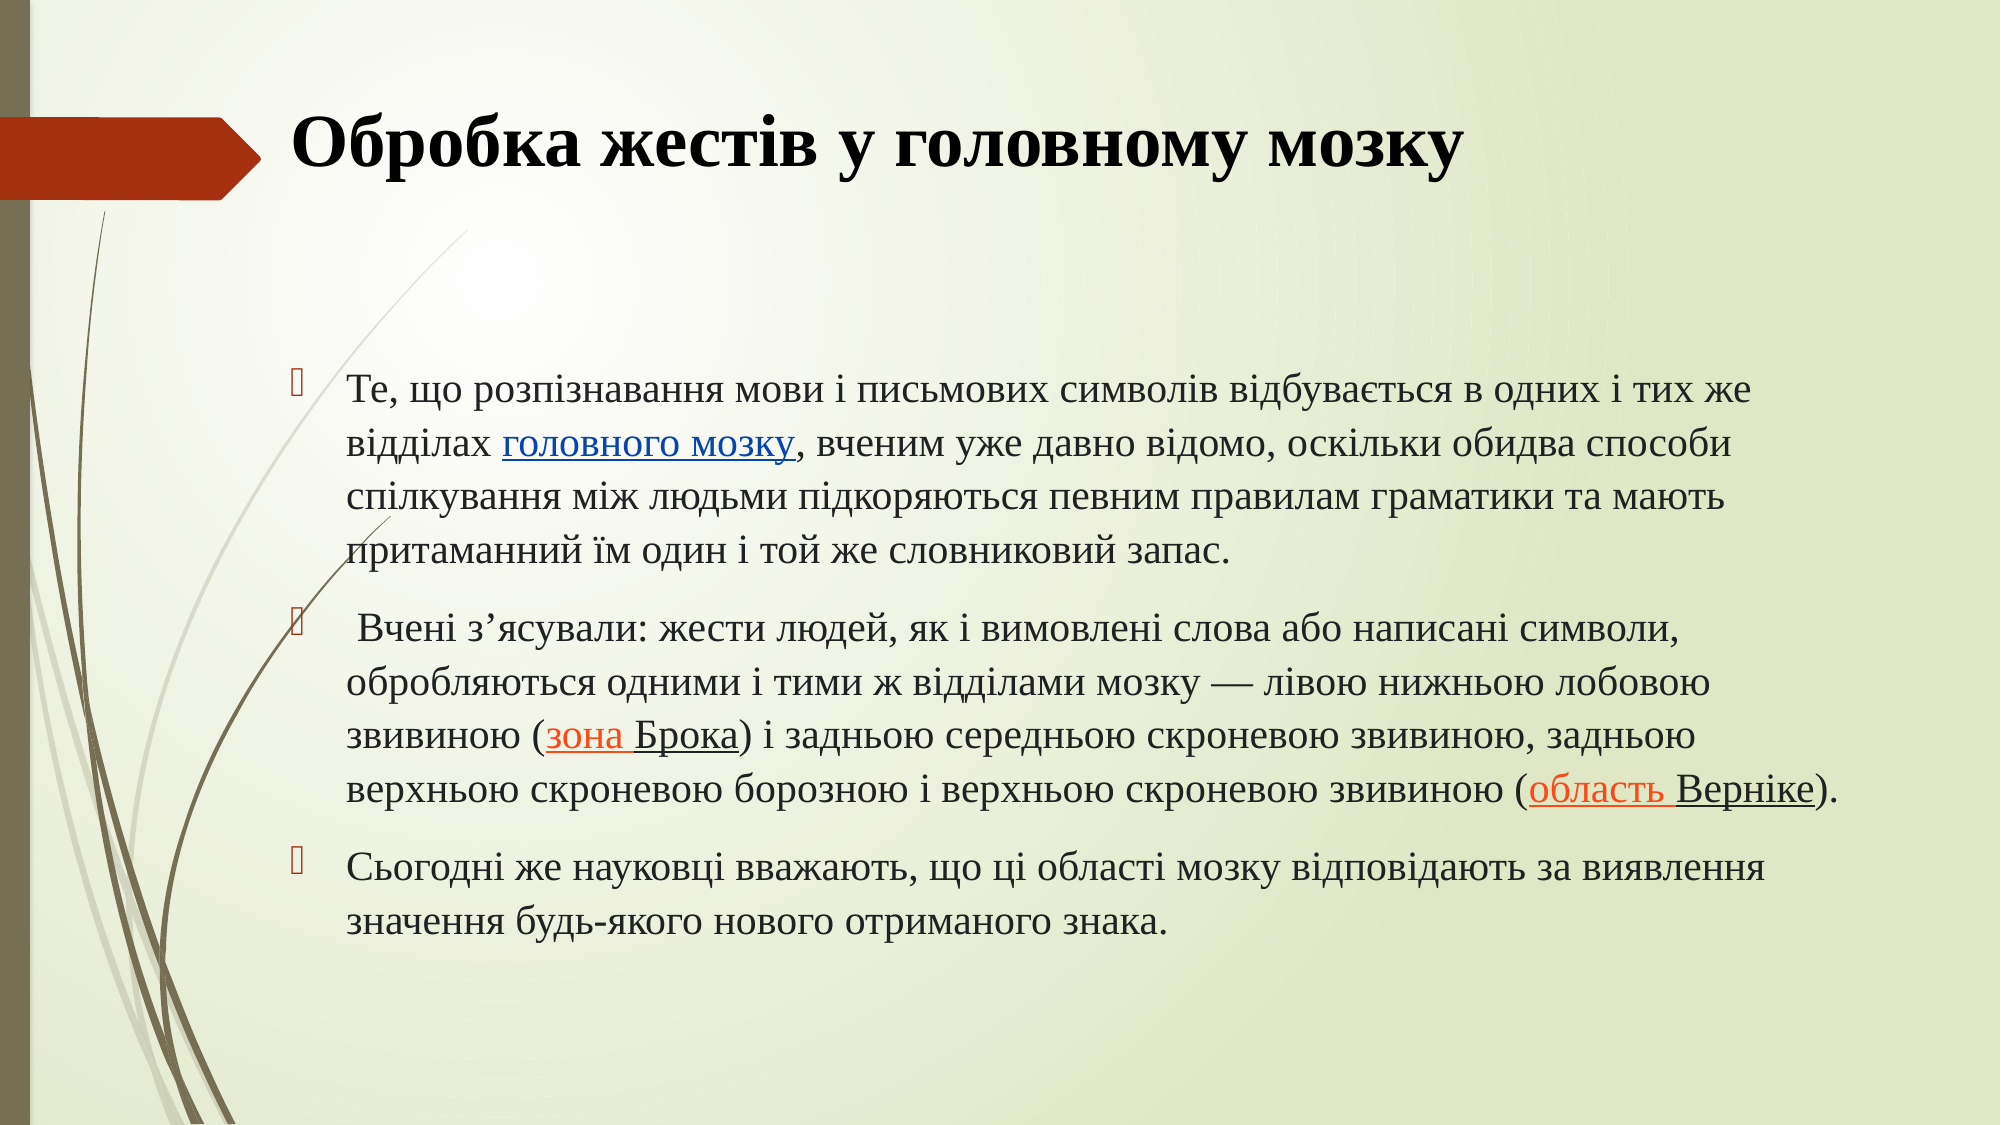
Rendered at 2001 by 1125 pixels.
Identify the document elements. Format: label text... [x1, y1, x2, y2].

title Обробка жестів у головному мозку [275, 83, 1737, 294]
list Те, що розпізнавання мови і письмових символів відбувається в одних і тих же відділах головного мозку, вченим уже давно відомо, оскільки обидва способи спілкування між людьми підкоряються певним правилам граматики та мають притаманний їм один і той же словниковий запас. Вчені з’ясували: жести людей, як і вимовлені слова або написані символи, обробляються одними і тими ж відділами мозку — лівою нижньою лобовою звивиною (зона Брока) і задньою середньою скроневою звивиною, задньою верхньою скроневою борозною і верхньою скроневою звивиною (область Верніке). Сьогодні же науковці вважають, що ці області мозку відповідають за виявлення значення будь-якого нового отриманого знака. [275, 350, 1888, 1073]
